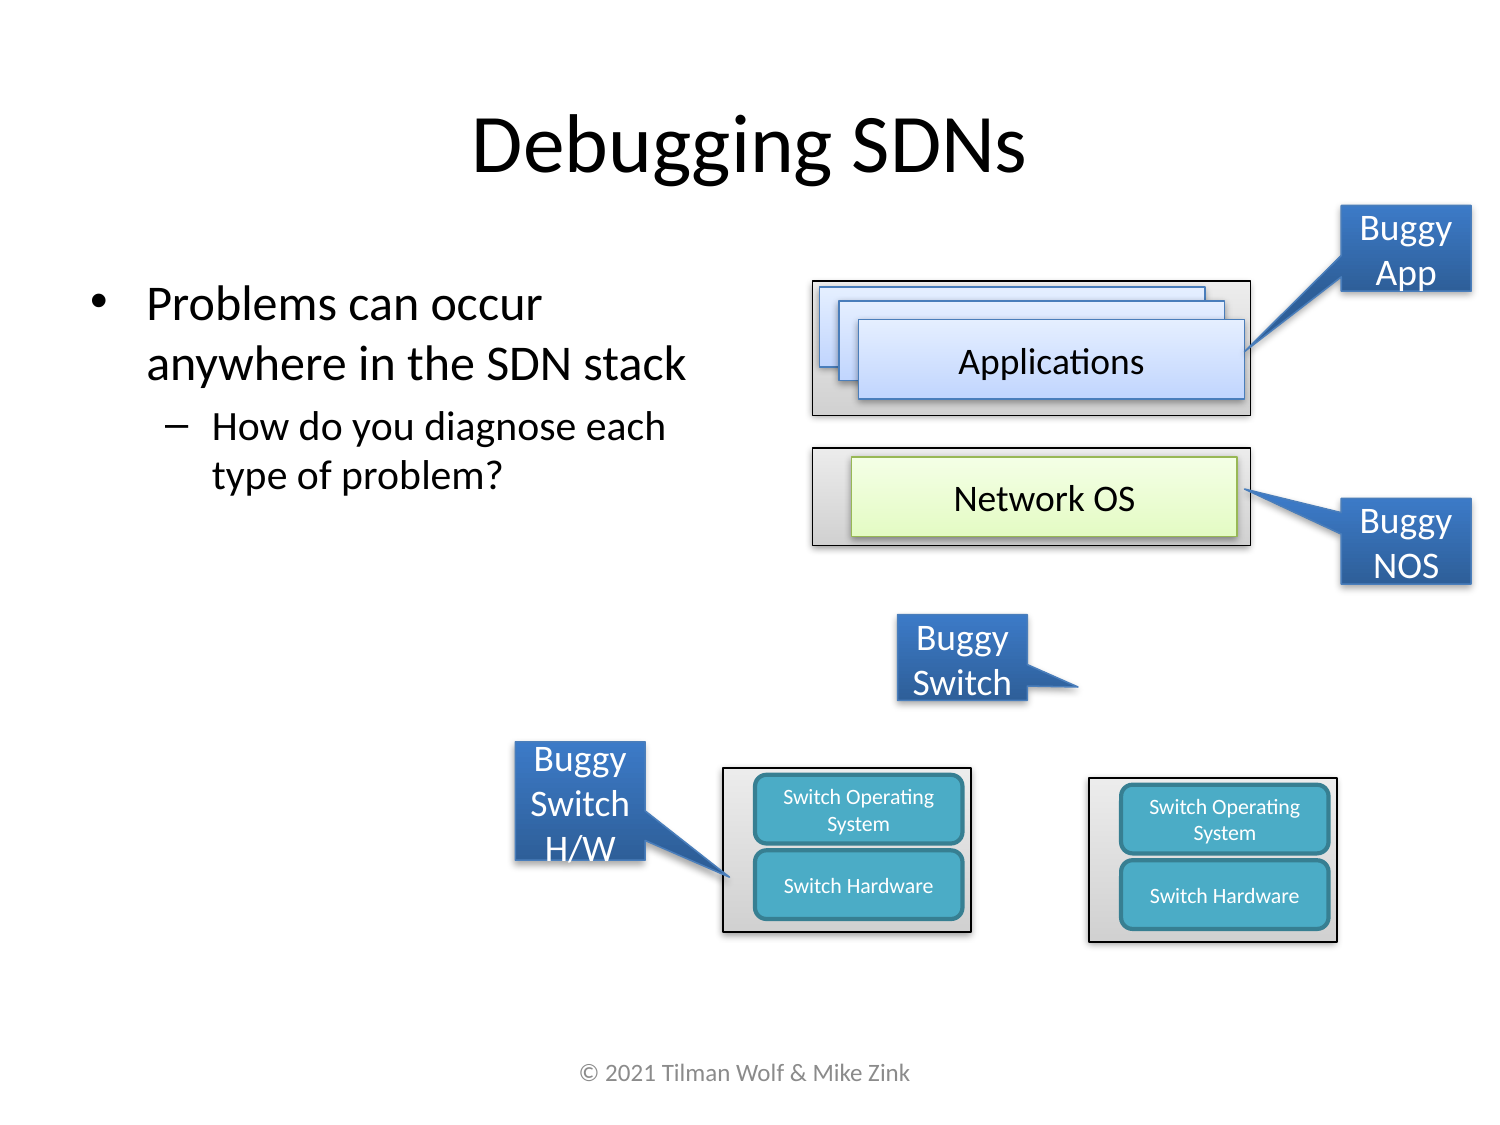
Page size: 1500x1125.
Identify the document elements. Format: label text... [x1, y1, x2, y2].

list Problems can occur anywhere in the SDN stack How do you diagnose each type of problem? [75, 262, 738, 1005]
text_box [722, 767, 972, 933]
text_box Buggy Switch [896, 613, 1079, 702]
text_box Buggy Switch H/W [514, 741, 731, 878]
text_box Switch Operating System [752, 772, 965, 846]
text_box [812, 447, 1251, 546]
text_box Buggy App [1249, 204, 1472, 350]
text_box [812, 280, 1251, 416]
text_box Network OS [851, 456, 1238, 537]
text_box [1088, 777, 1338, 943]
title Debugging SDNs [75, 45, 1425, 233]
text_box Switch Hardware [752, 848, 965, 922]
text_box Switch Operating System [1118, 782, 1331, 856]
text_box Buggy NOS [1243, 488, 1472, 585]
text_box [819, 286, 1245, 400]
text_box Switch Hardware [1118, 858, 1331, 932]
